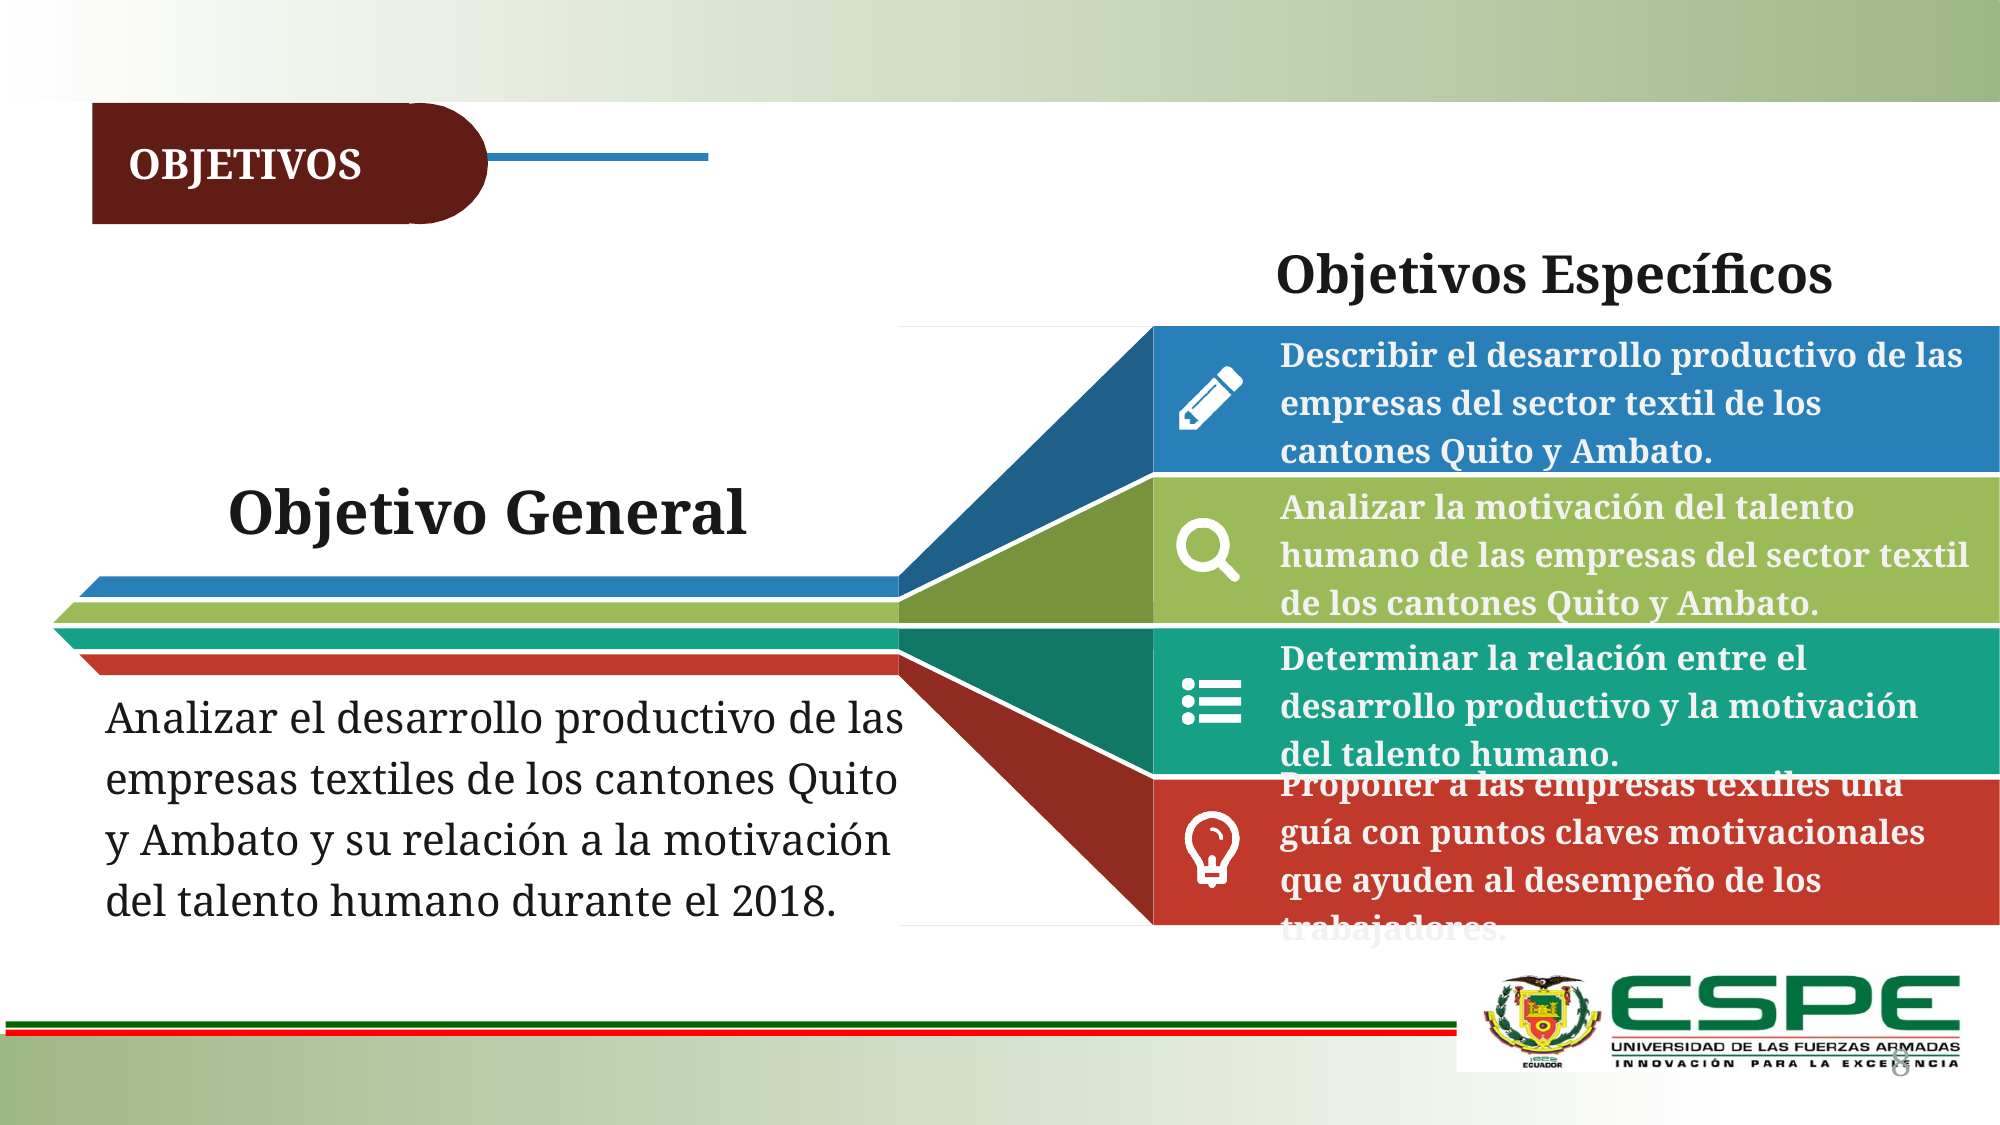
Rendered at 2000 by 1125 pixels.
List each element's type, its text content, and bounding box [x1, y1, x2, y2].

list Proponer a las empresas textiles una guía con puntos claves motivacionales que ayuden al desempeño de los trabajadores. [1265, 786, 1994, 917]
text_box [92, 102, 410, 225]
picture [1181, 671, 1242, 731]
picture [1173, 515, 1242, 584]
text_box [362, 102, 488, 225]
slide_number 8 [1875, 1031, 1994, 1092]
list Analizar la motivación del talento humano de las empresas del sector textil de los cantones Quito y Ambato. [1265, 485, 1994, 616]
text_box OBJETIVOS [113, 130, 431, 196]
picture [1456, 968, 1993, 1072]
list Determinar la relación entre el desarrollo productivo y la motivación del talento humano. [1265, 636, 1994, 766]
picture [1173, 360, 1248, 435]
picture [1166, 807, 1255, 896]
list Objetivos Específicos [1180, 232, 1929, 312]
list Describir el desarrollo productivo de las empresas del sector textil de los cantones Quito y Ambato. [1265, 333, 1994, 463]
list Analizar el desarrollo productivo de las empresas textiles de los cantones Quito y Ambato y su relación a la motivación del talento humano durante el 2018. [90, 673, 941, 953]
list Objetivo General [113, 475, 863, 554]
